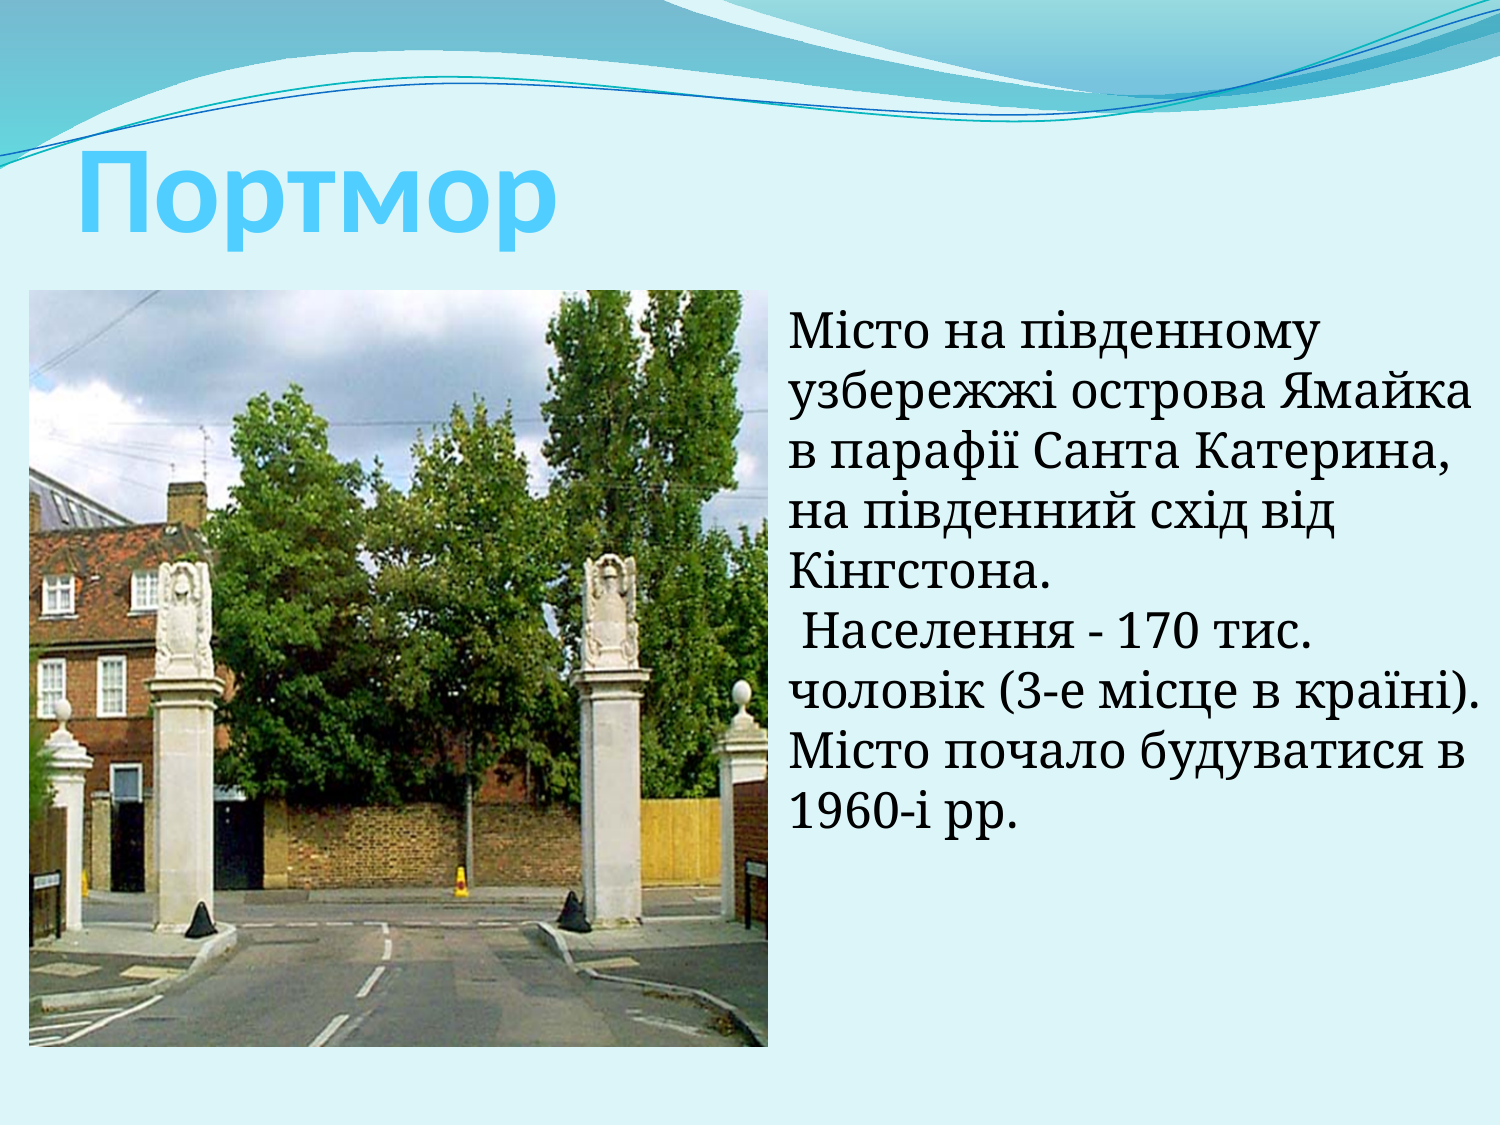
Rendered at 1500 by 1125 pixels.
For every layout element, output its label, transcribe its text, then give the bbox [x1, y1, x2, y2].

text_box Місто на південному узбережжі острова Ямайка в парафії Санта Катерина, на південний схід від Кінгстона. Населення - 170 тис. чоловік (3-е місце в країні). Місто почало будуватися в 1960-і рр. [773, 290, 1500, 846]
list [29, 290, 769, 1047]
title Портмор [75, 70, 1425, 258]
